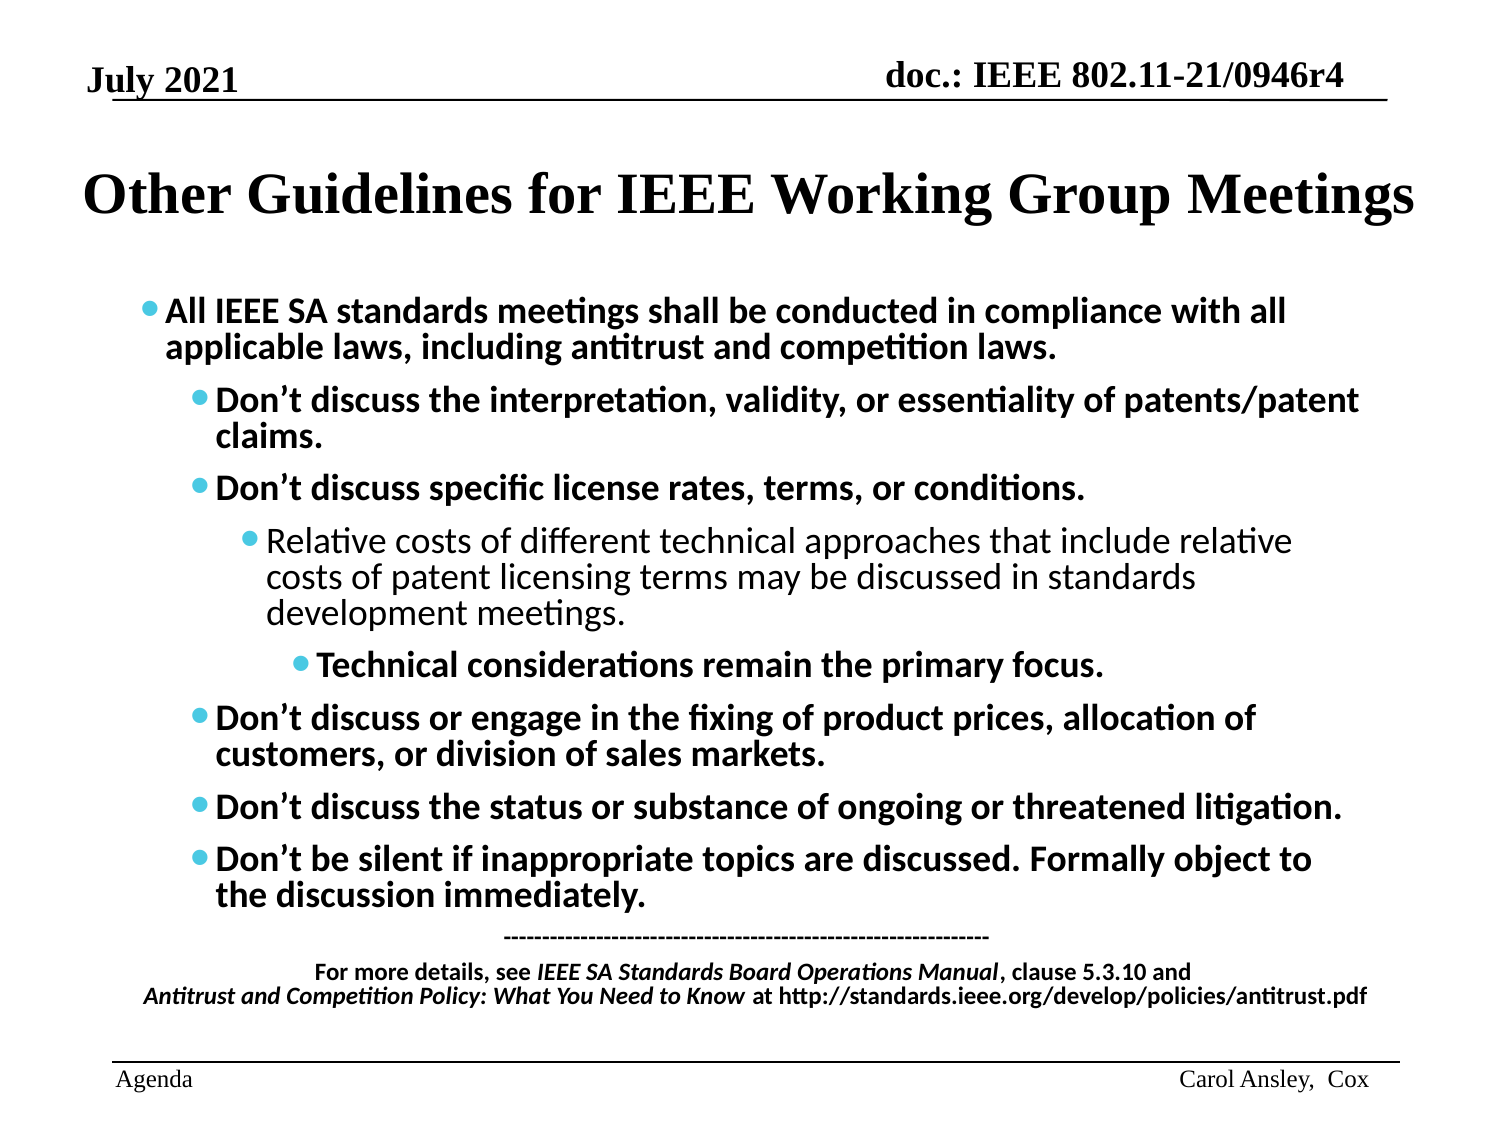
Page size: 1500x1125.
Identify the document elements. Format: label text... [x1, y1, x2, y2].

text_box All IEEE SA standards meetings shall be conducted in compliance with all applicable laws, including antitrust and competition laws. Don’t discuss the interpretation, validity, or essentiality of patents/patent claims. Don’t discuss specific license rates, terms, or conditions. Relative costs of different technical approaches that include relative costs of patent licensing terms may be discussed in standards development meetings. Technical considerations remain the primary focus. Don’t discuss or engage in the fixing of product prices, allocation of customers, or division of sales markets. Don’t discuss the status or substance of ongoing or threatened litigation. Don’t be silent if inappropriate topics are discussed. Formally object to the discussion immediately. --------------------------------------------------------------- For more details, see IEEE SA Standards Board Operations Manual, clause 5.3.10 and Antitrust and Competition Policy: What You Need to Know at http://standards.ieee.org/develop/policies/antitrust.pdf [125, 287, 1388, 1041]
title Other Guidelines for IEEE Working Group Meetings [74, 152, 1426, 184]
list [74, 184, 1426, 973]
